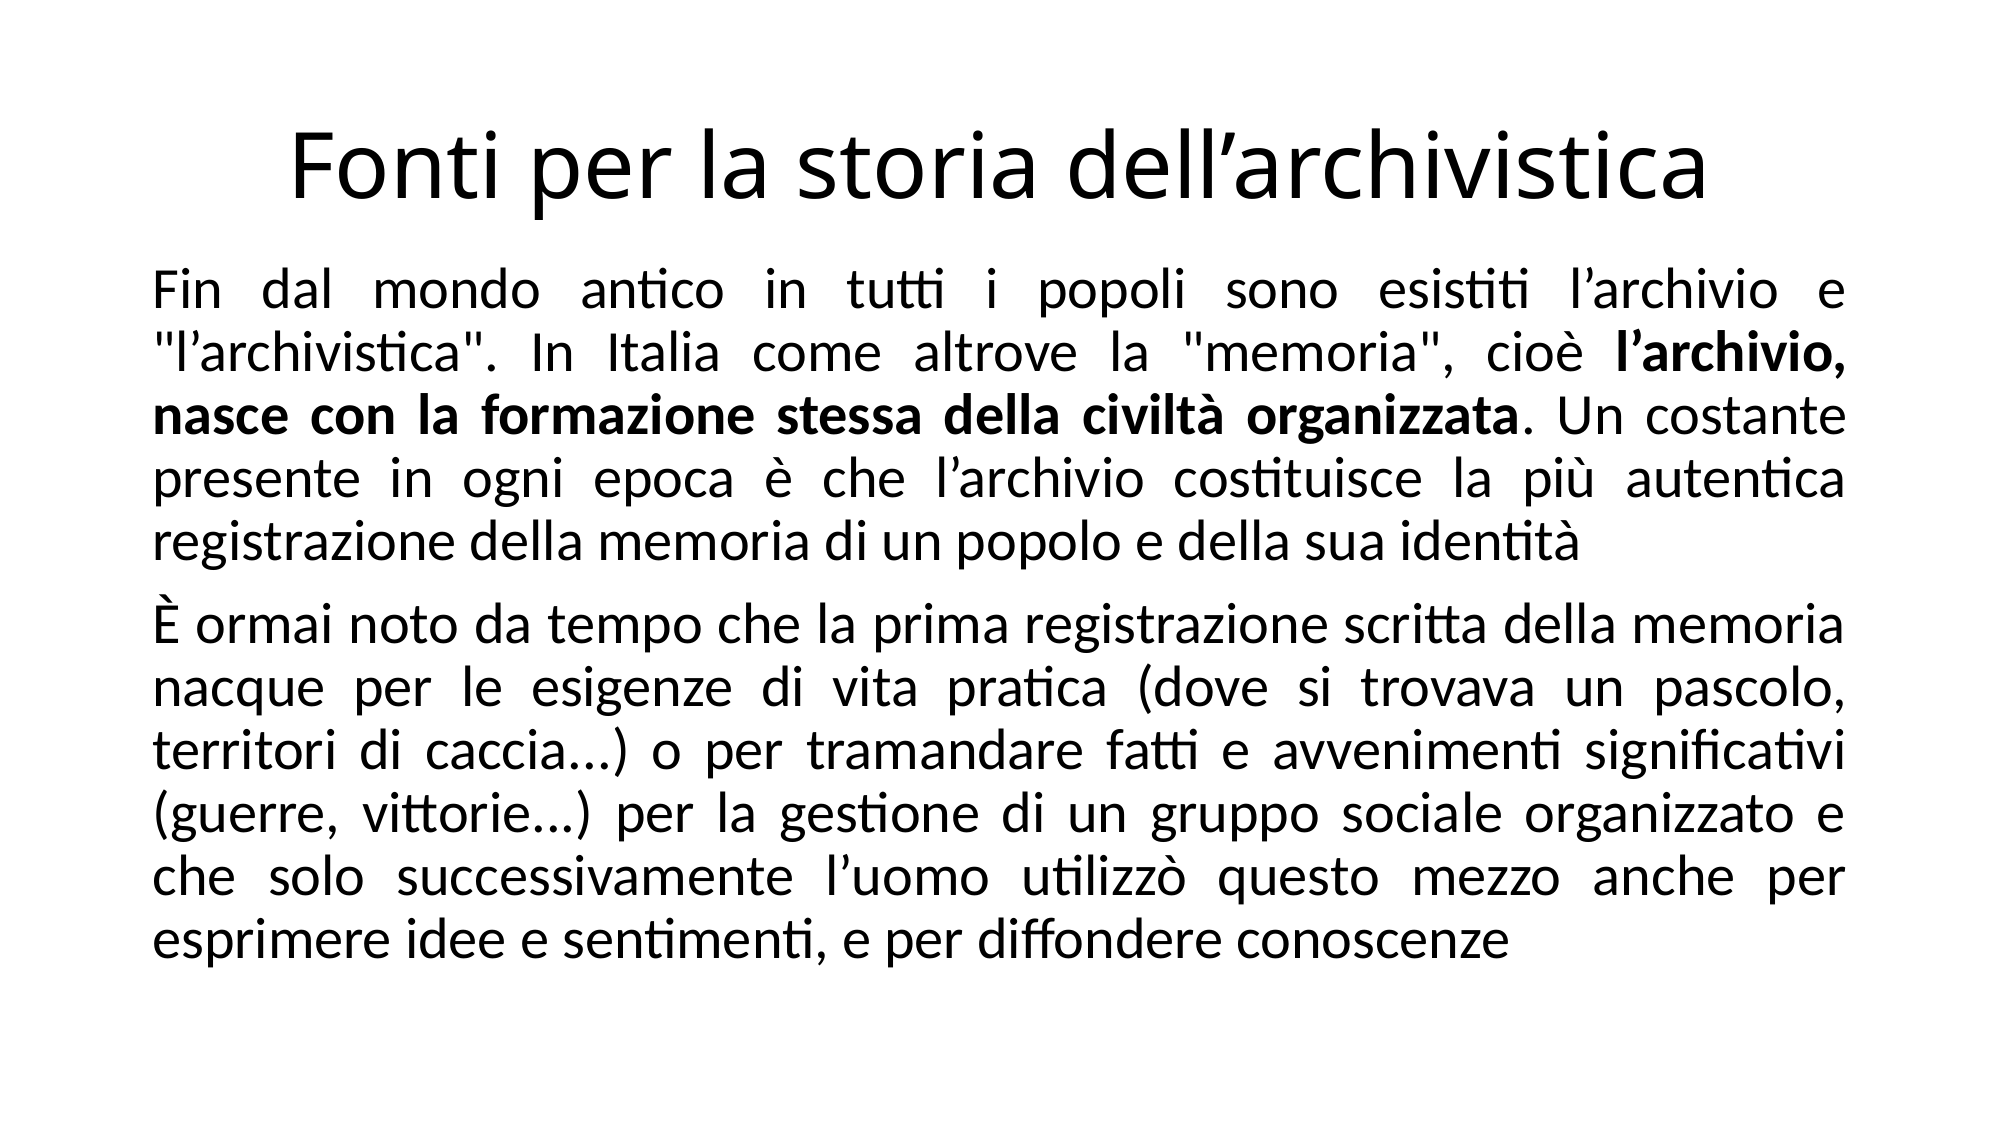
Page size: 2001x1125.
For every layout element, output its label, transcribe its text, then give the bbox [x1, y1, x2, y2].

list Fin dal mondo antico in tutti i popoli sono esistiti l’archivio e "l’archivistica". In Italia come altrove la "memoria", cioè l’archivio, nasce con la formazione stessa della civiltà organizzata. Un costante presente in ogni epoca è che l’archivio costituisce la più autentica registrazione della memoria di un popolo e della sua identità È ormai noto da tempo che la prima registrazione scritta della memoria nacque per le esigenze di vita pratica (dove si trovava un pascolo, territori di caccia...) o per tramandare fatti e avvenimenti significativi (guerre, vittorie...) per la gestione di un gruppo sociale organizzato e che solo successivamente l’uomo utilizzò questo mezzo anche per esprimere idee e sentimenti, e per diffondere conoscenze [137, 250, 1863, 1014]
title Fonti per la storia dell’archivistica [137, 59, 1863, 250]
